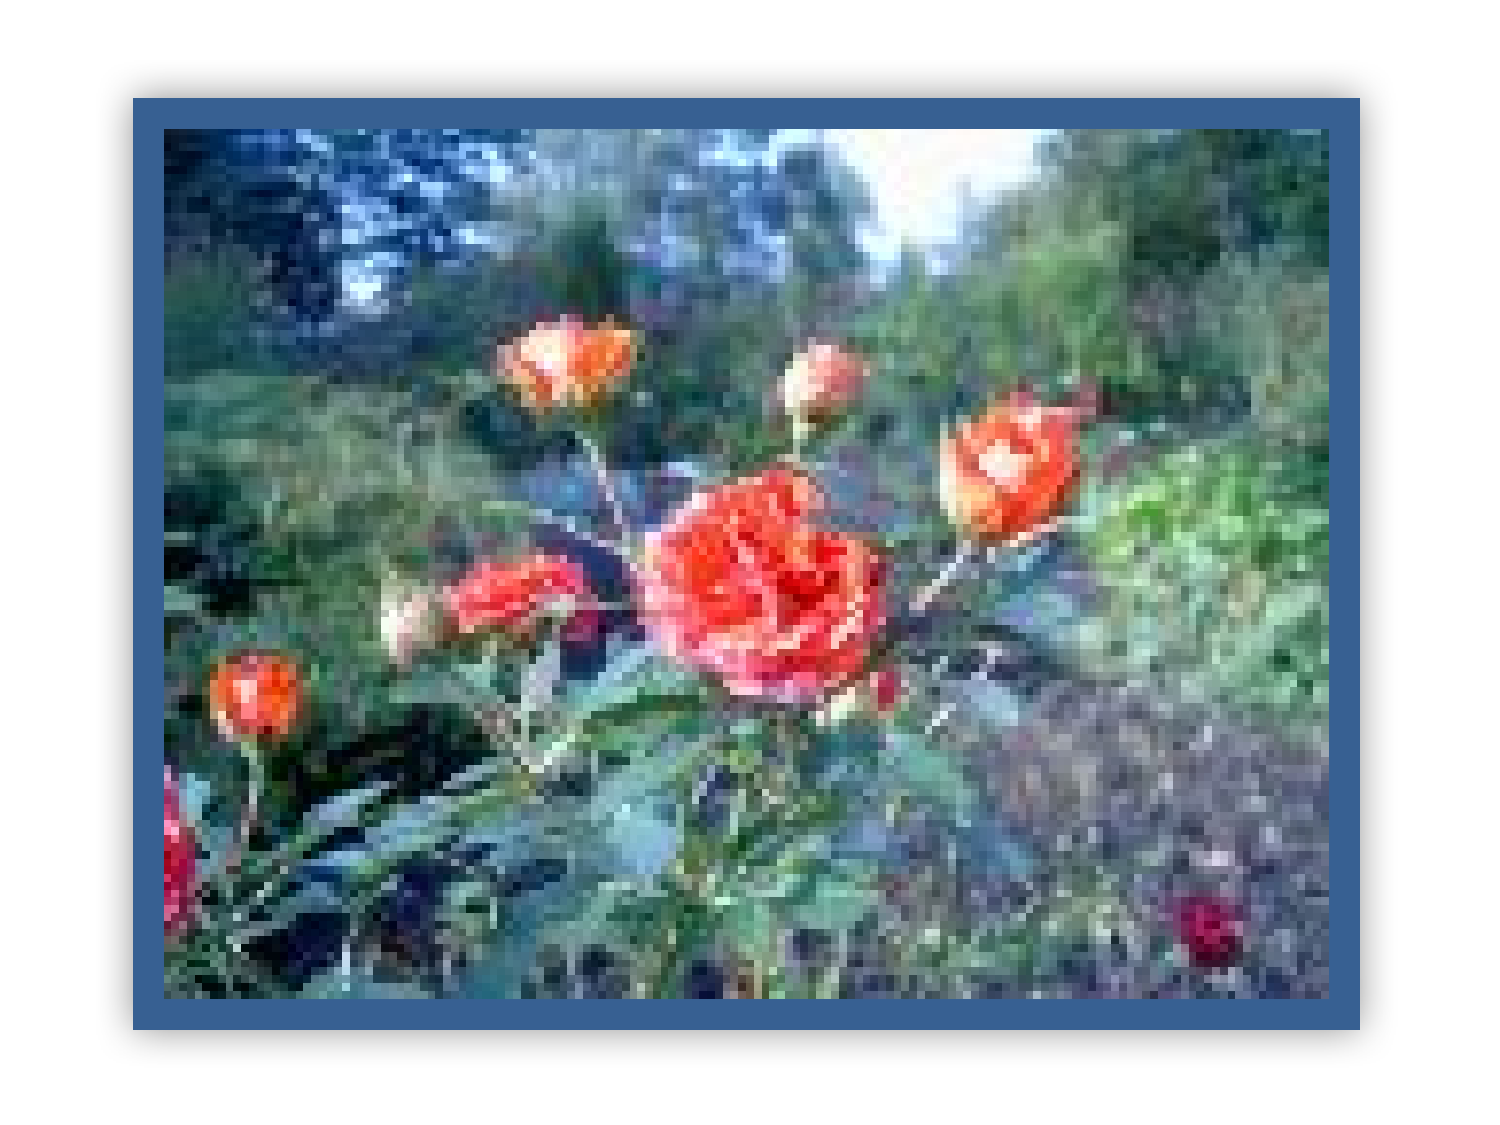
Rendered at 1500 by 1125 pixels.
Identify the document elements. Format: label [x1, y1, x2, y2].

picture [163, 128, 1330, 999]
